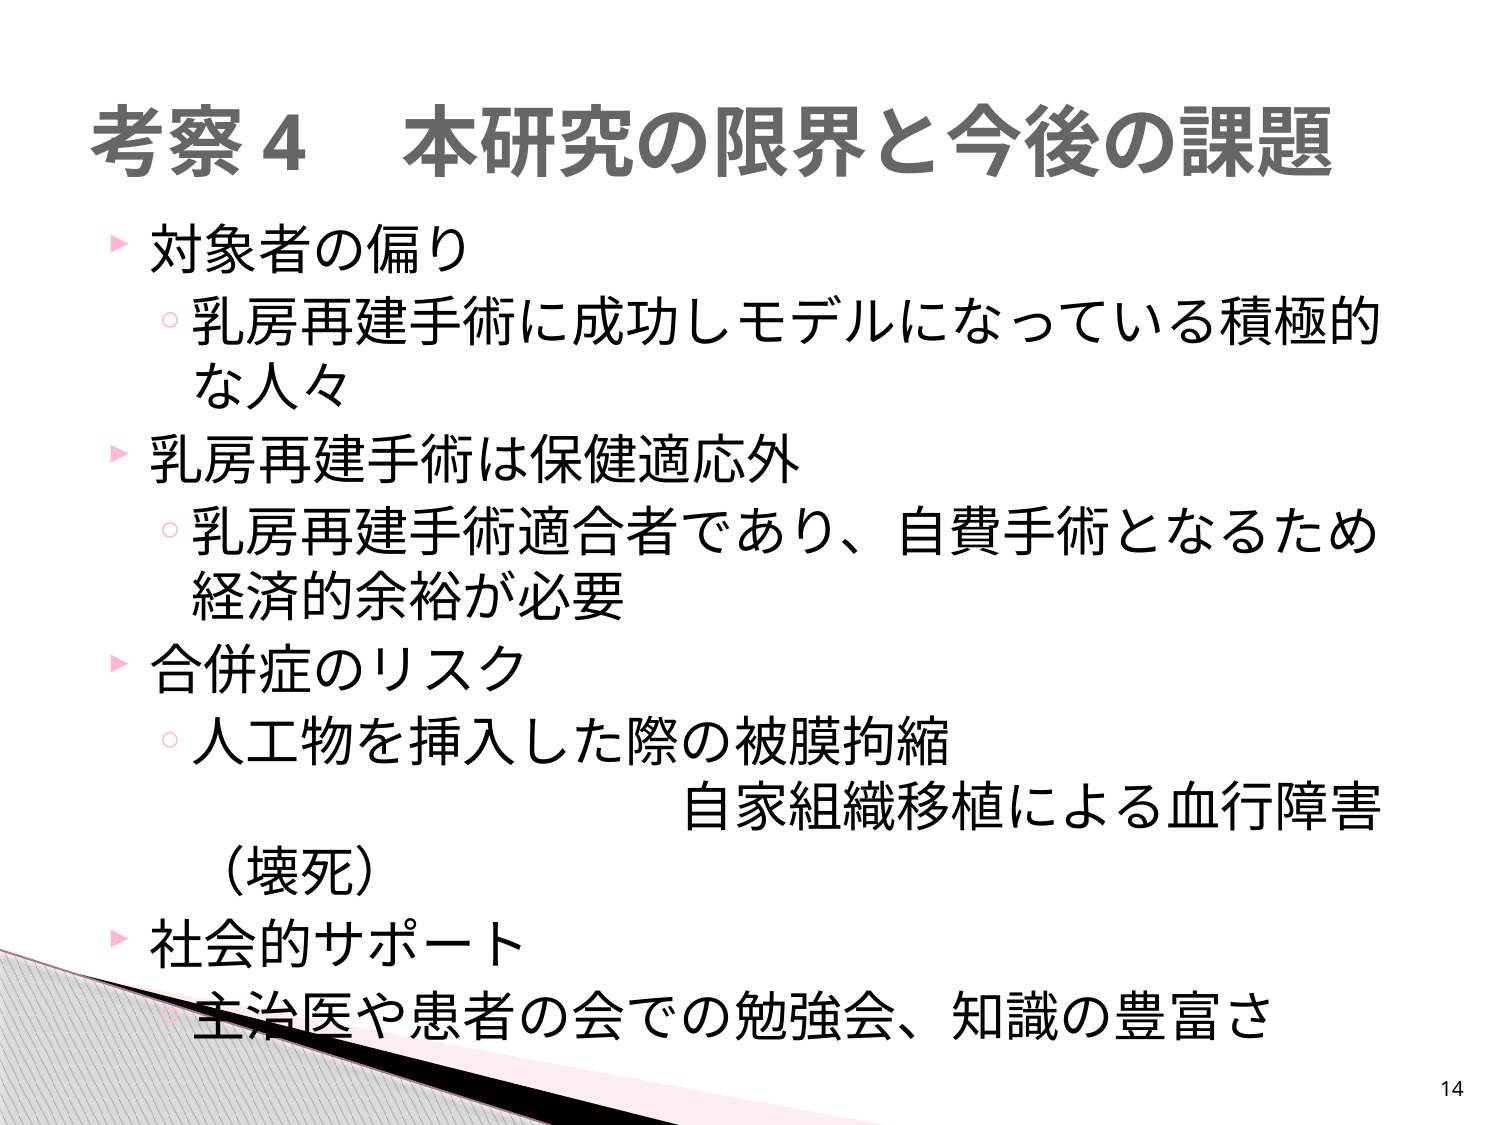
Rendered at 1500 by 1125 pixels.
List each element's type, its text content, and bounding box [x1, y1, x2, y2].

list 対象者の偏り 乳房再建手術に成功しモデルになっている積極的な人々 乳房再建手術は保健適応外 乳房再建手術適合者であり、自費手術となるため経済的余裕が必要 合併症のリスク 人工物を挿入した際の被膜拘縮 自家組織移植による血行障害（壊死） 社会的サポート 主治医や患者の会での勉強会、知識の豊富さ [75, 233, 1425, 1024]
slide_number 14 [1418, 1051, 1479, 1112]
title 考察4 本研究の限界と今後の課題 [75, 45, 1425, 233]
